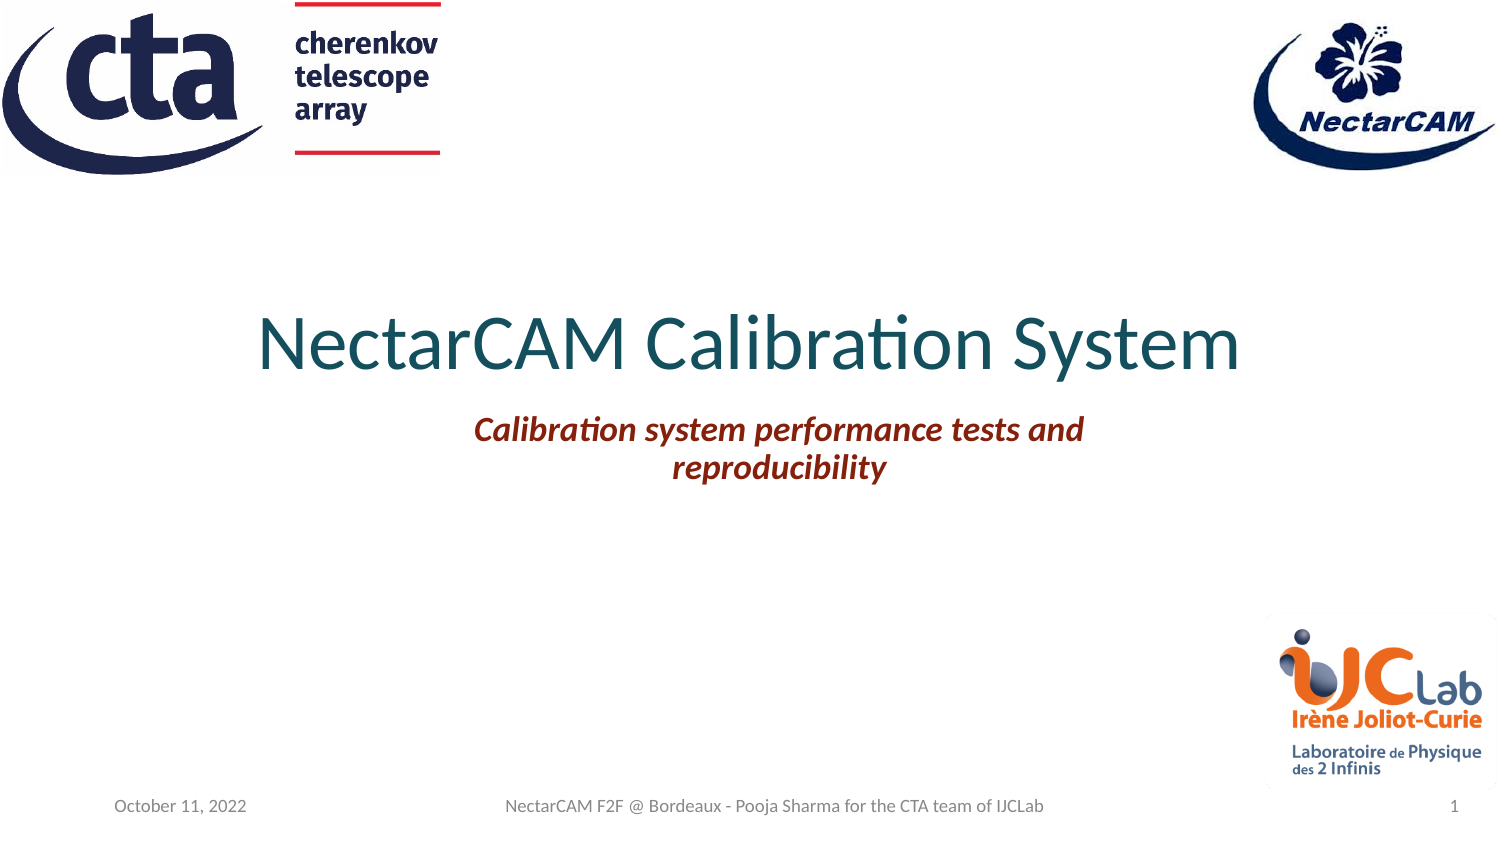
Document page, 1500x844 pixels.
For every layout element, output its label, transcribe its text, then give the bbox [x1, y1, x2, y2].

slide_number ‹#› [1132, 782, 1471, 827]
picture [1249, 4, 1497, 171]
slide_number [103, 782, 441, 827]
footer NectarCAM F2F @ Bordeaux - Pooja Sharma for the CTA team of IJCLab [471, 782, 1078, 827]
text_box Calibration system performance tests and reproducibility [417, 405, 1142, 502]
picture [1264, 613, 1497, 790]
title NectarCAM Calibration System [0, 192, 1500, 393]
picture [2, 2, 441, 175]
